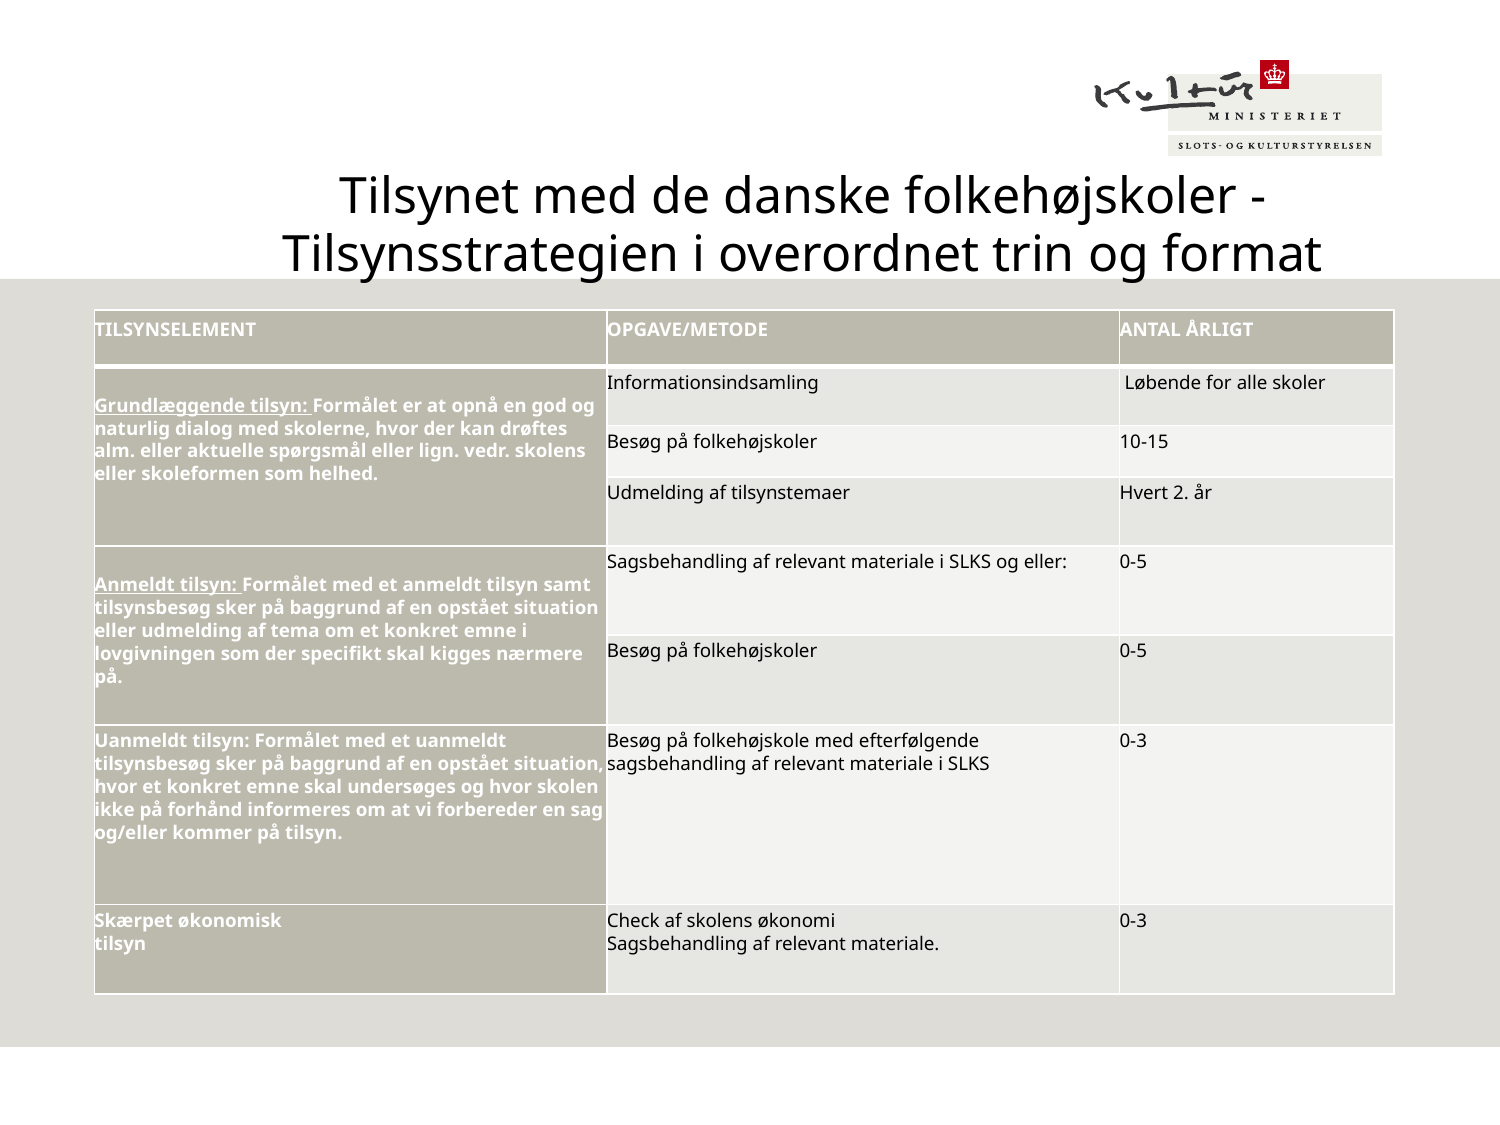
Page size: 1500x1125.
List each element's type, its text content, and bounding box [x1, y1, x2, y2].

table_cell 0-3 [1120, 905, 1393, 993]
table_cell 0-3 [1120, 726, 1393, 904]
table_cell Anmeldt tilsyn: Formålet med et anmeldt tilsyn samt tilsynsbesøg sker på baggrund af en opstået situation eller udmelding af tema om et konkret emne i lovgivningen som der specifikt skal kigges nærmere på. [95, 547, 606, 724]
table_cell Besøg på folkehøjskoler [608, 636, 1119, 724]
table_cell Besøg på folkehøjskoler [608, 426, 1119, 476]
table_cell Check af skolens økonomi Sagsbehandling af relevant materiale. [608, 905, 1119, 993]
table_cell Løbende for alle skoler [1120, 369, 1393, 425]
table_cell 0-5 [1120, 636, 1393, 724]
table_cell Sagsbehandling af relevant materiale i SLKS og eller: [608, 547, 1119, 634]
table_cell Besøg på folkehøjskole med efterfølgende sagsbehandling af relevant materiale i SLKS [608, 726, 1119, 904]
table_header ANTAL ÅRLIGT [1120, 311, 1393, 364]
table_cell Uanmeldt tilsyn: Formålet med et uanmeldt tilsynsbesøg sker på baggrund af en opstået situation, hvor et konkret emne skal undersøges og hvor skolen ikke på forhånd informeres om at vi forbereder en sag og/eller kommer på tilsyn. [95, 726, 606, 904]
table_cell 10-15 [1120, 426, 1393, 476]
table_header TILSYNSELEMENT [95, 311, 606, 364]
table_header OPGAVE/METODE [608, 311, 1119, 364]
title Tilsynet med de danske folkehøjskoler - Tilsynsstrategien i overordnet trin og format [183, 167, 1424, 310]
table_cell Grundlæggende tilsyn: Formålet er at opnå en god og naturlig dialog med skolerne, hvor der kan drøftes alm. eller aktuelle spørgsmål eller lign. vedr. skolens eller skoleformen som helhed. [95, 369, 606, 545]
table_cell Informationsindsamling [608, 369, 1119, 425]
table_cell 0-5 [1120, 547, 1393, 634]
table_cell Hvert 2. år [1120, 478, 1393, 545]
table_cell Udmelding af tilsynstemaer [608, 478, 1119, 545]
table_cell Skærpet økonomisk tilsyn [95, 905, 606, 993]
